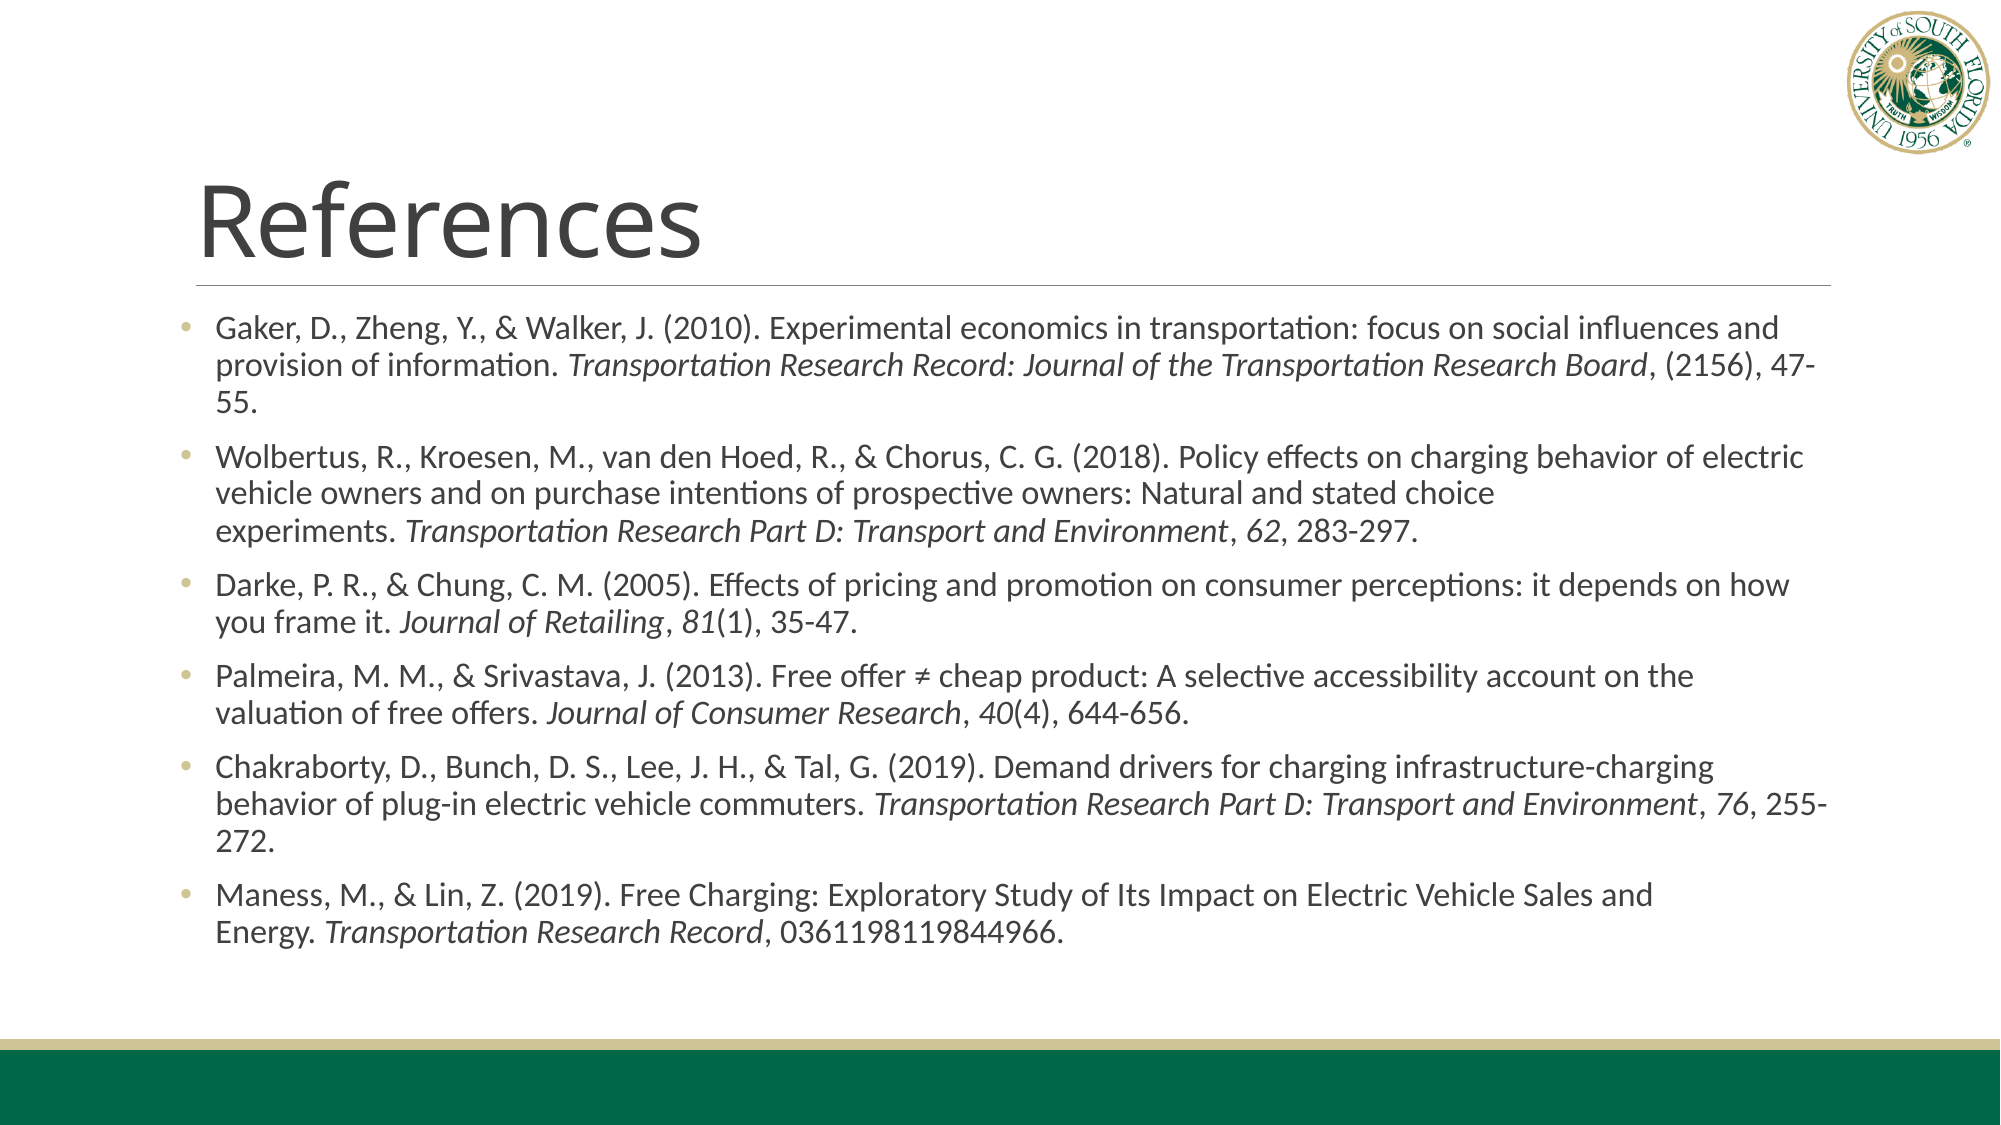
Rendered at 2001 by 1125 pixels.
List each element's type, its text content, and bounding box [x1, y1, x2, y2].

list Gaker, D., Zheng, Y., & Walker, J. (2010). Experimental economics in transportation: focus on social influences and provision of information. Transportation Research Record: Journal of the Transportation Research Board, (2156), 47-55. Wolbertus, R., Kroesen, M., van den Hoed, R., & Chorus, C. G. (2018). Policy effects on charging behavior of electric vehicle owners and on purchase intentions of prospective owners: Natural and stated choice experiments. Transportation Research Part D: Transport and Environment, 62, 283-297. Darke, P. R., & Chung, C. M. (2005). Effects of pricing and promotion on consumer perceptions: it depends on how you frame it. Journal of Retailing, 81(1), 35-47. Palmeira, M. M., & Srivastava, J. (2013). Free offer ≠ cheap product: A selective accessibility account on the valuation of free offers. Journal of Consumer Research, 40(4), 644-656. Chakraborty, D., Bunch, D. S., Lee, J. H., & Tal, G. (2019). Demand drivers for charging infrastructure-charging behavior of plug-in electric vehicle commuters. Transportation Research Part D: Transport and Environment, 76, 255-272. Maness, M., & Lin, Z. (2019). Free Charging: Exploratory Study of Its Impact on Electric Vehicle Sales and Energy. Transportation Research Record, 0361198119844966. [180, 302, 1830, 963]
picture [1845, 9, 1991, 155]
title References [180, 47, 1830, 285]
